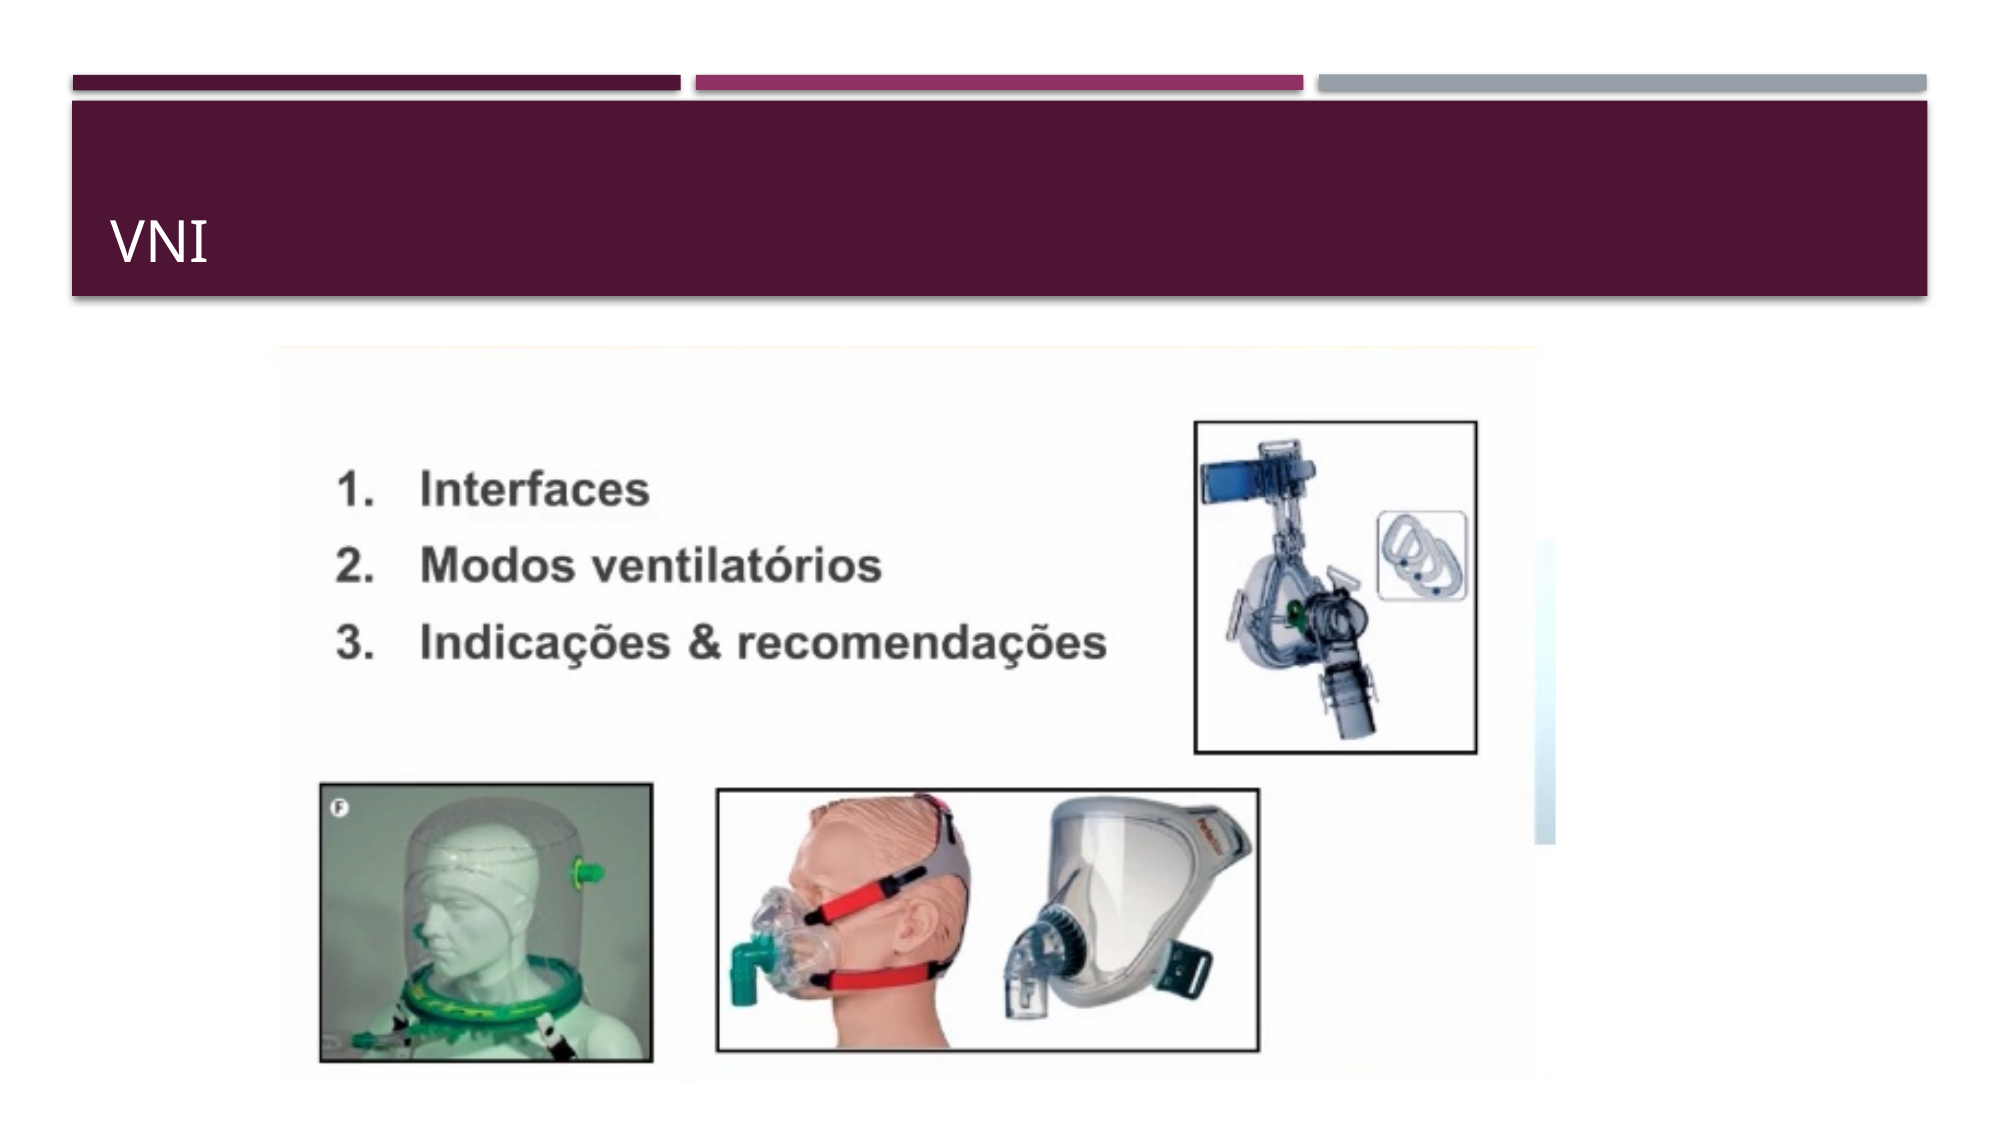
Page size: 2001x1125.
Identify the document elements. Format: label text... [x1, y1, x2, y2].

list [261, 346, 1557, 1082]
title VNI [95, 115, 1905, 282]
